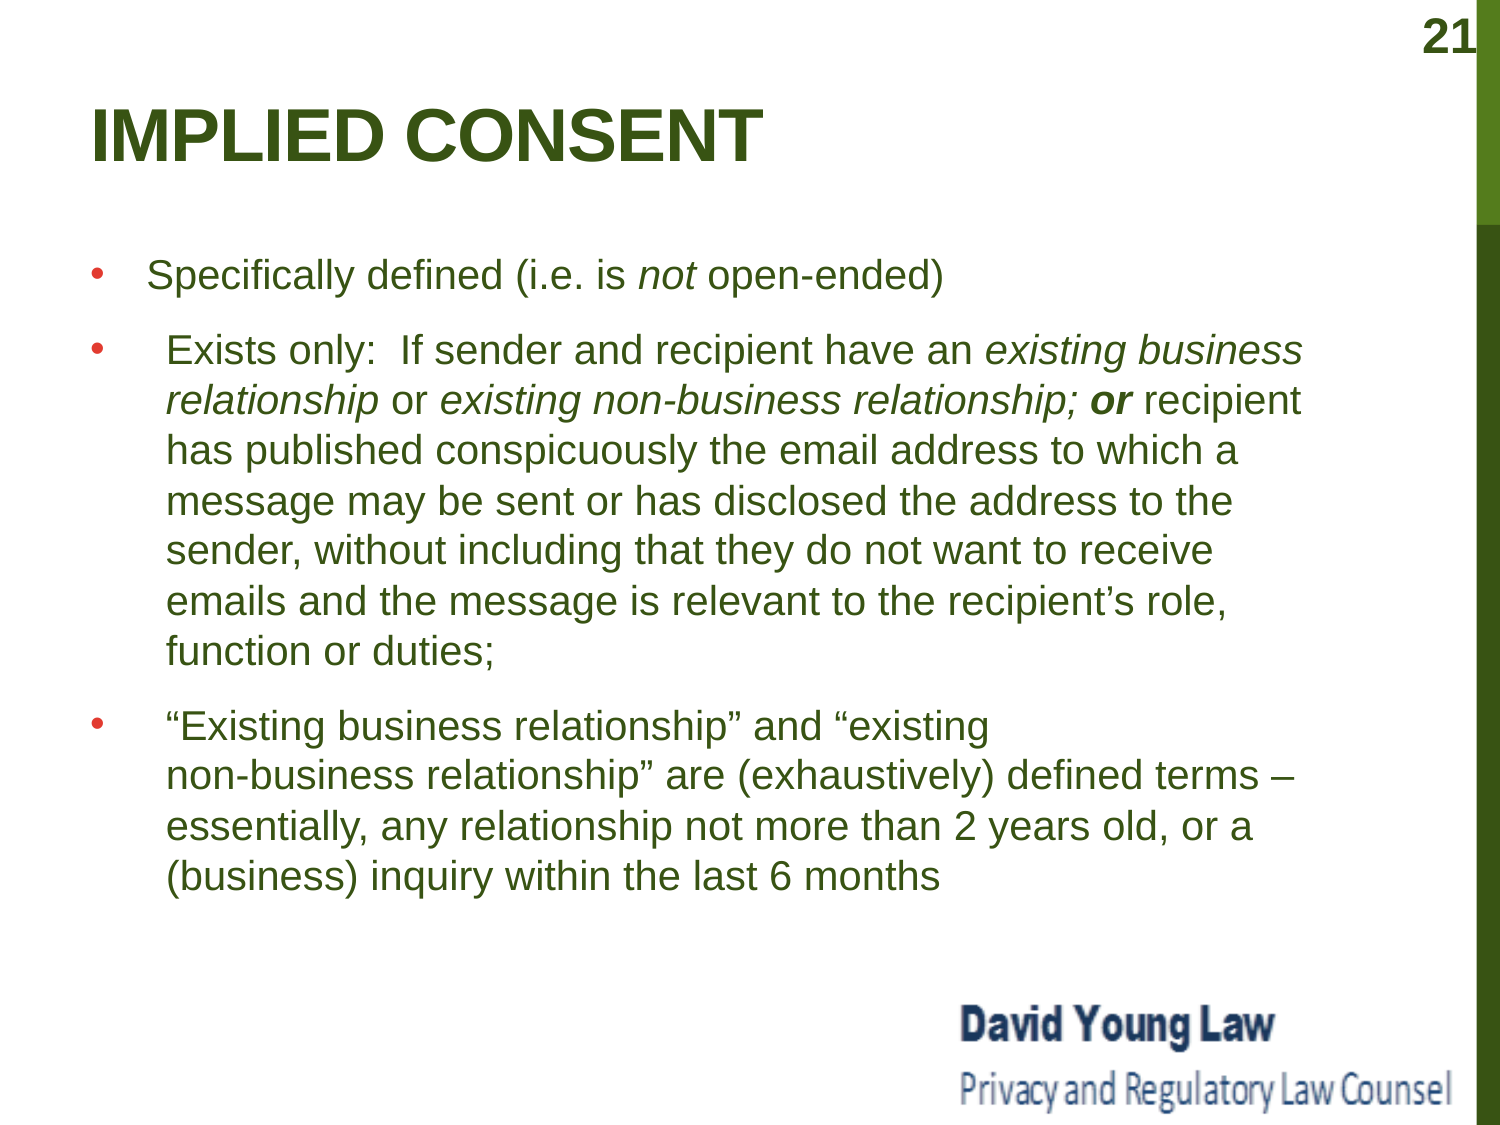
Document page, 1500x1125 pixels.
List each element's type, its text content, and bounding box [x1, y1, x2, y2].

slide_number 21 [1407, 0, 1500, 72]
title Implied Consent [75, 0, 1184, 184]
picture [955, 996, 1465, 1124]
list Specifically defined (i.e. is not open-ended) Exists only: If sender and recipient have an existing business relationship or existing non-business relationship; or recipient has published conspicuously the email address to which a message may be sent or has disclosed the address to the sender, without including that they do not want to receive emails and the message is relevant to the recipient’s role, function or duties; “Existing business relationship” and “existing non-business relationship” are (exhaustively) defined terms – essentially, any relationship not more than 2 years old, or a (business) inquiry within the last 6 months [74, 240, 1326, 959]
